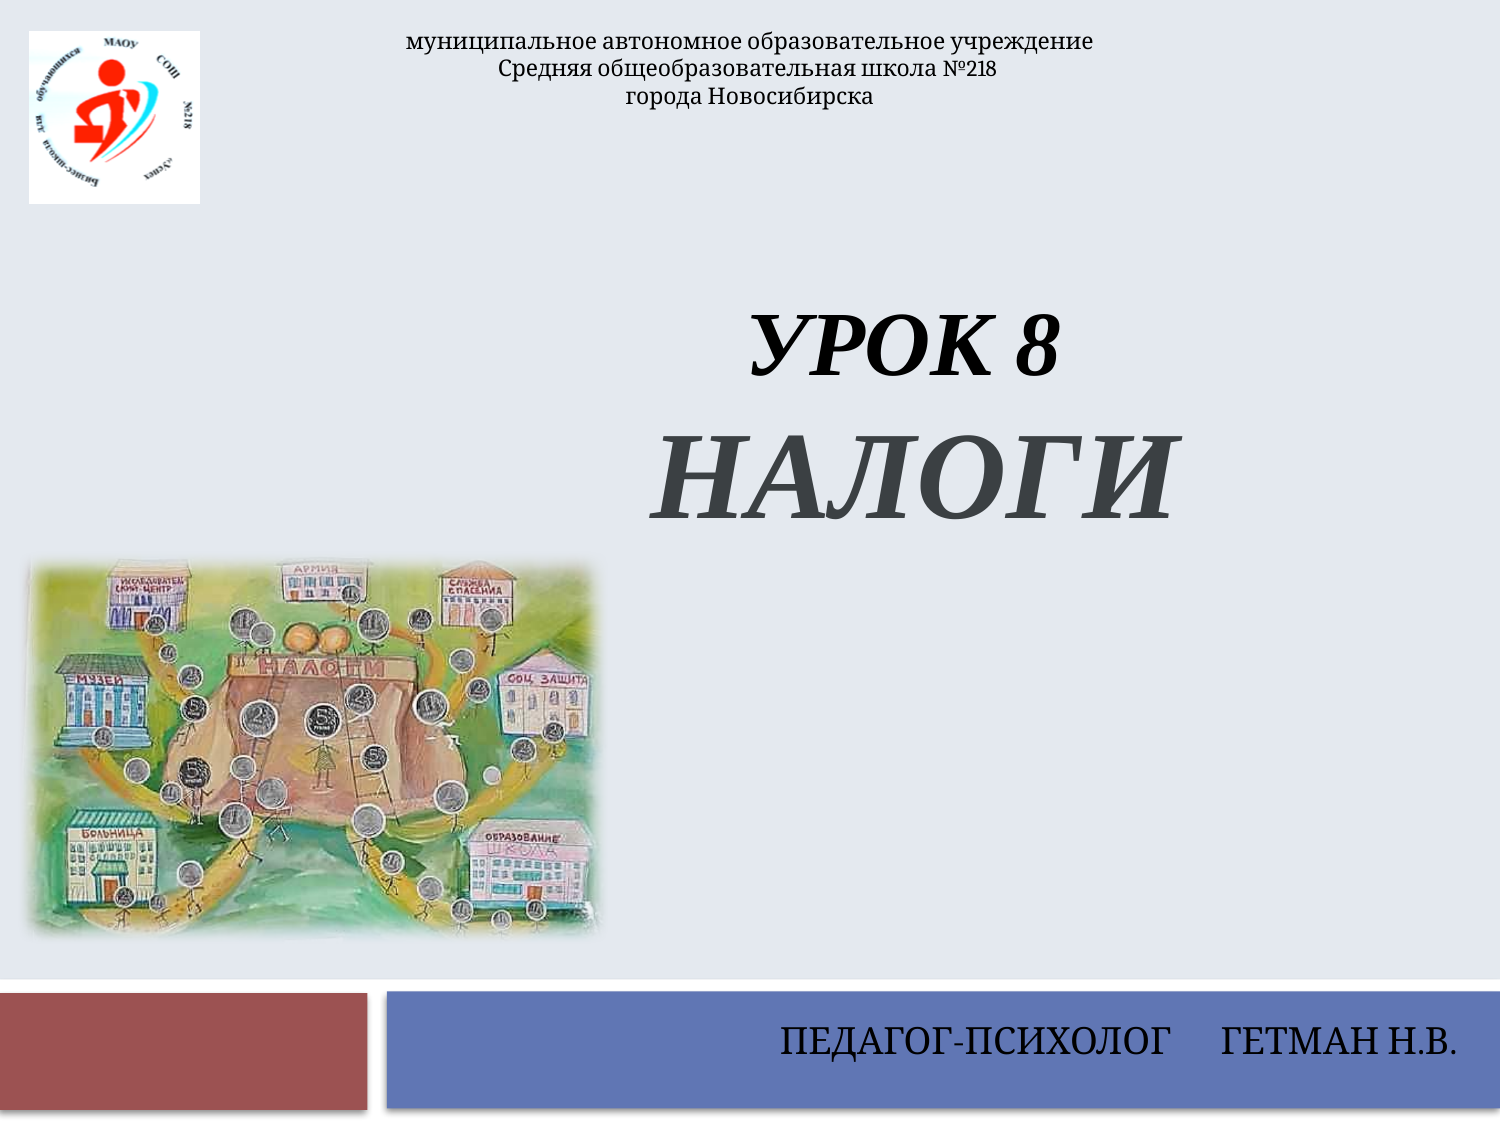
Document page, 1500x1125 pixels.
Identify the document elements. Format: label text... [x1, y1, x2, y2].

text_box ПЕДАГОГ-ПСИХОЛОГ ГЕТМАН Н.В. [760, 996, 1484, 1082]
picture [17, 550, 609, 946]
picture [29, 30, 200, 205]
text_box муниципальное автономное образовательное учреждение Средняя общеобразовательная школа №218 города Новосибирска [76, 19, 1424, 117]
title урок 8 Налоги [382, 249, 1448, 552]
